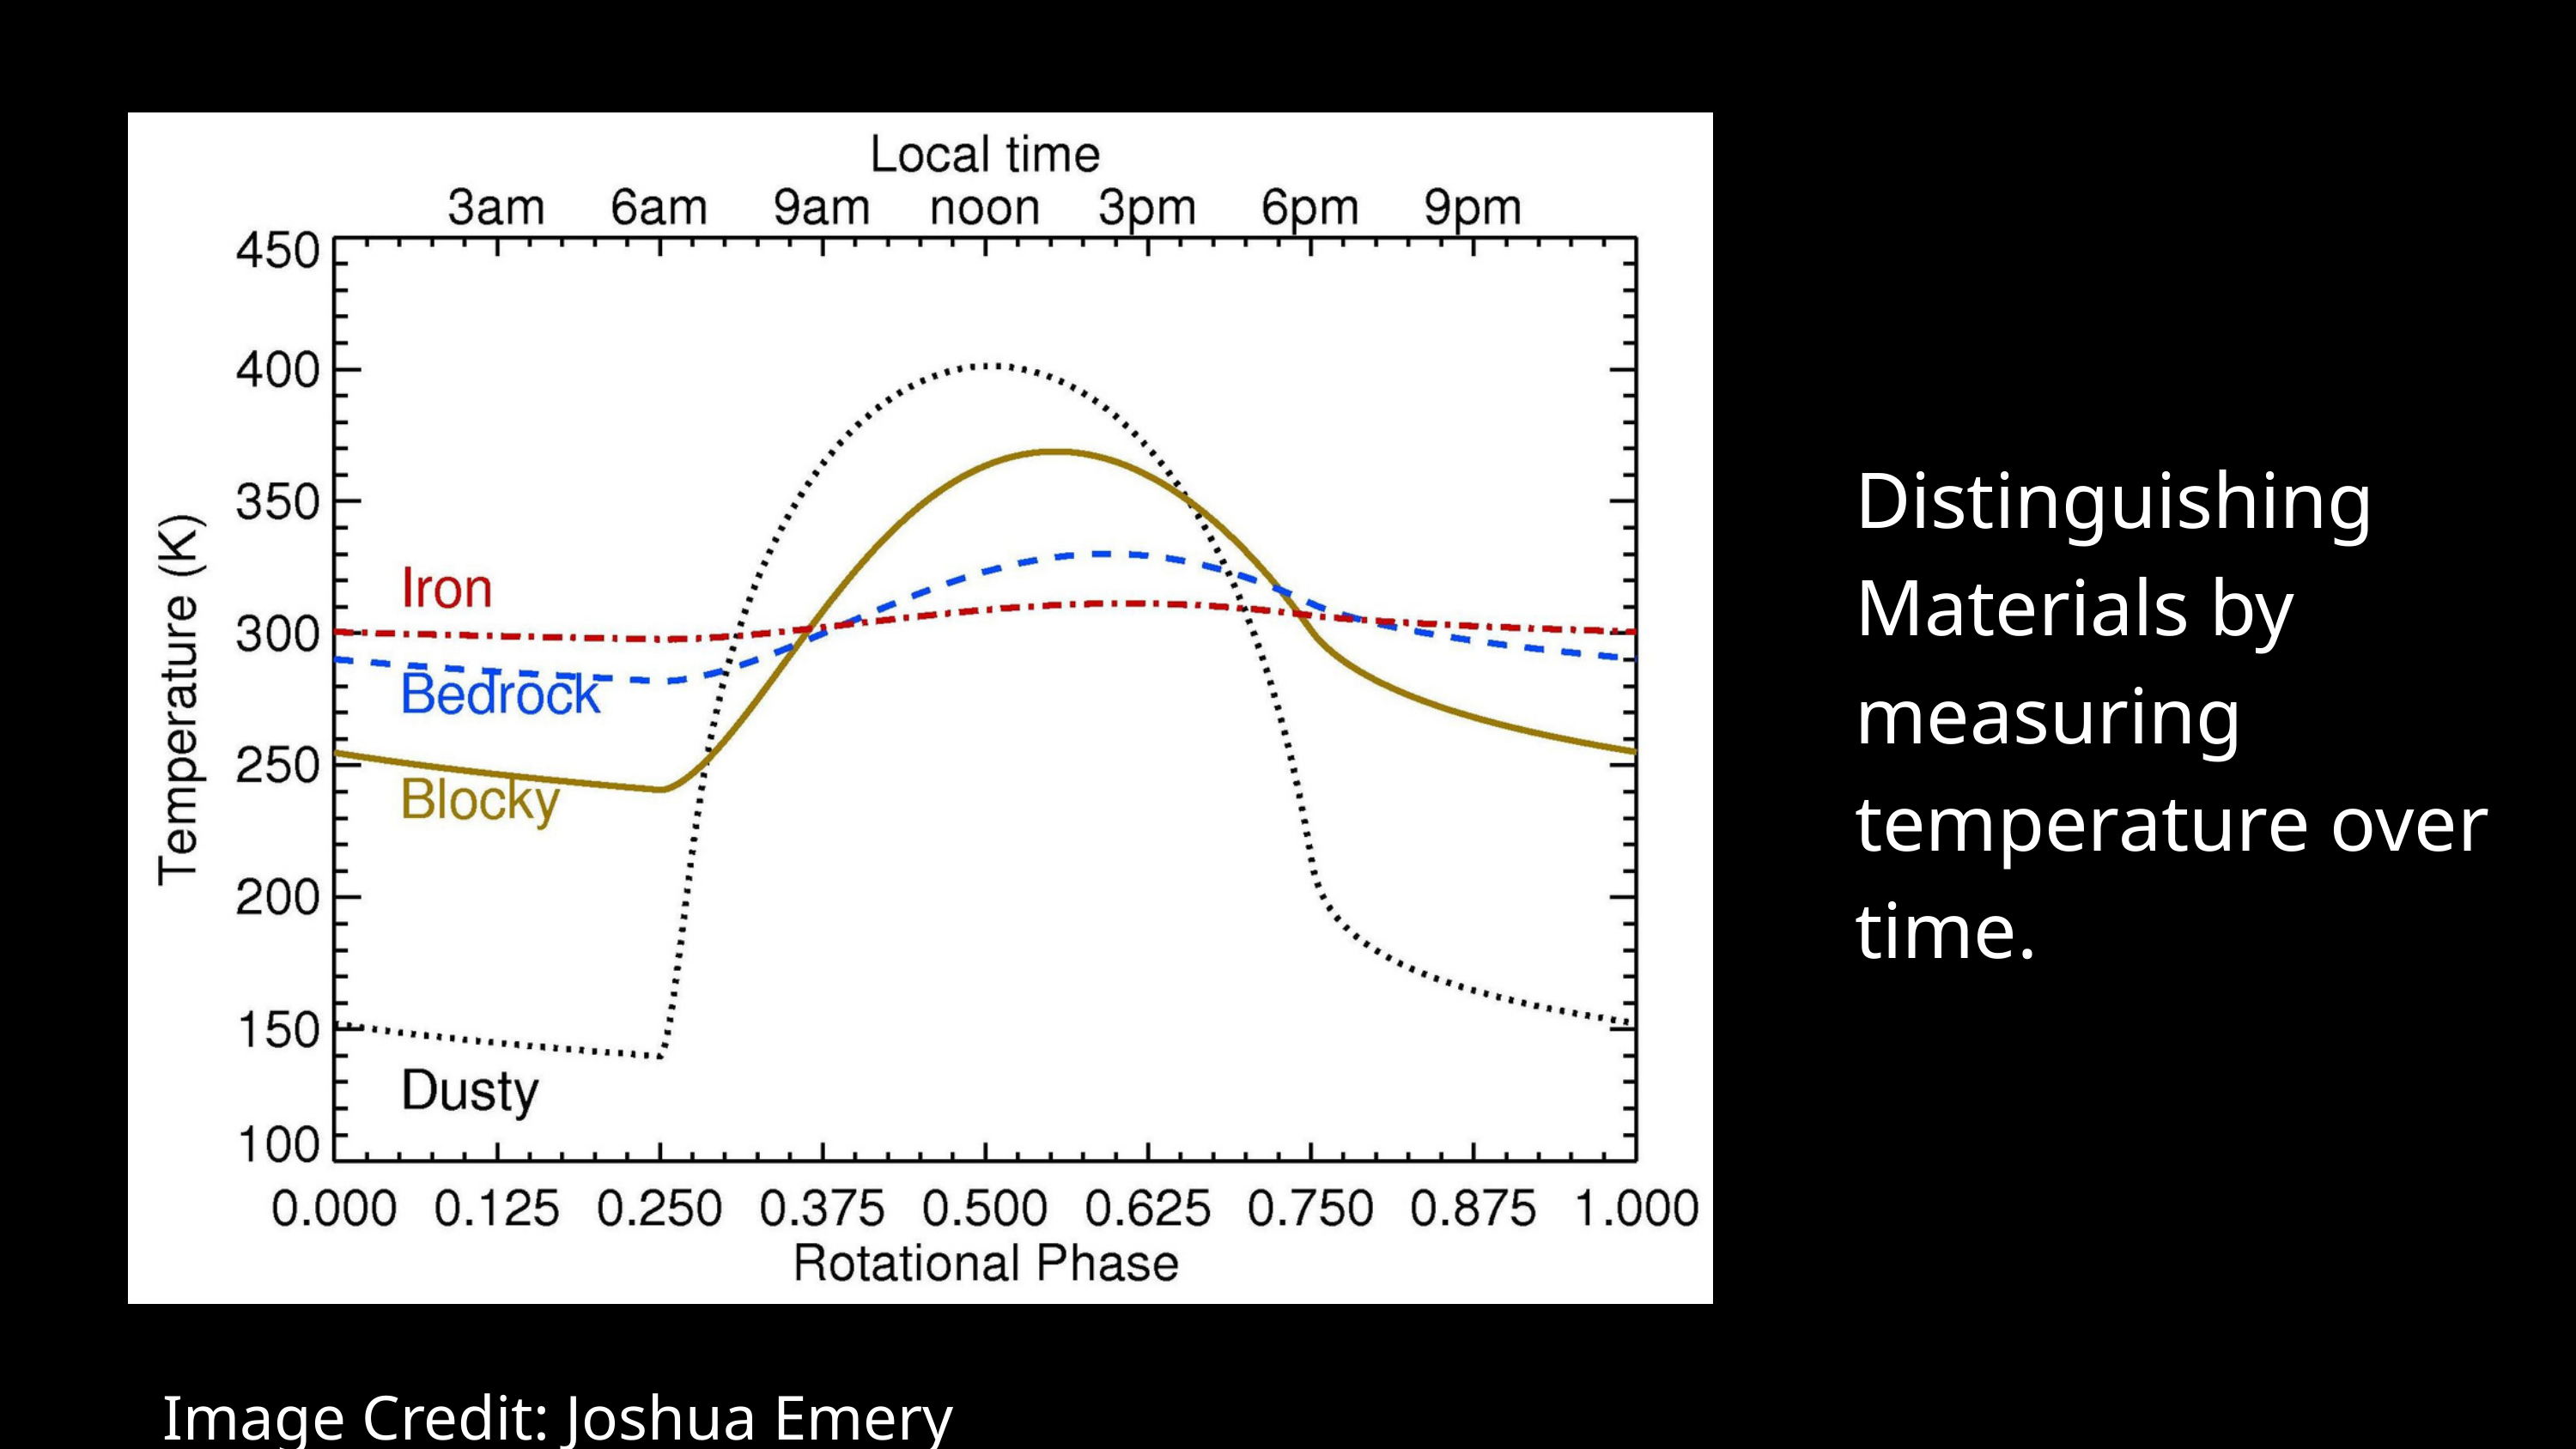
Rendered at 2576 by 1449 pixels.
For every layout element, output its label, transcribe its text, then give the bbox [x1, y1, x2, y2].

text_box Distinguishing Materials by measuring temperature over time. [1855, 435, 2576, 974]
picture [128, 112, 1713, 1304]
text_box Image Credit: Joshua Emery [128, 1367, 989, 1449]
